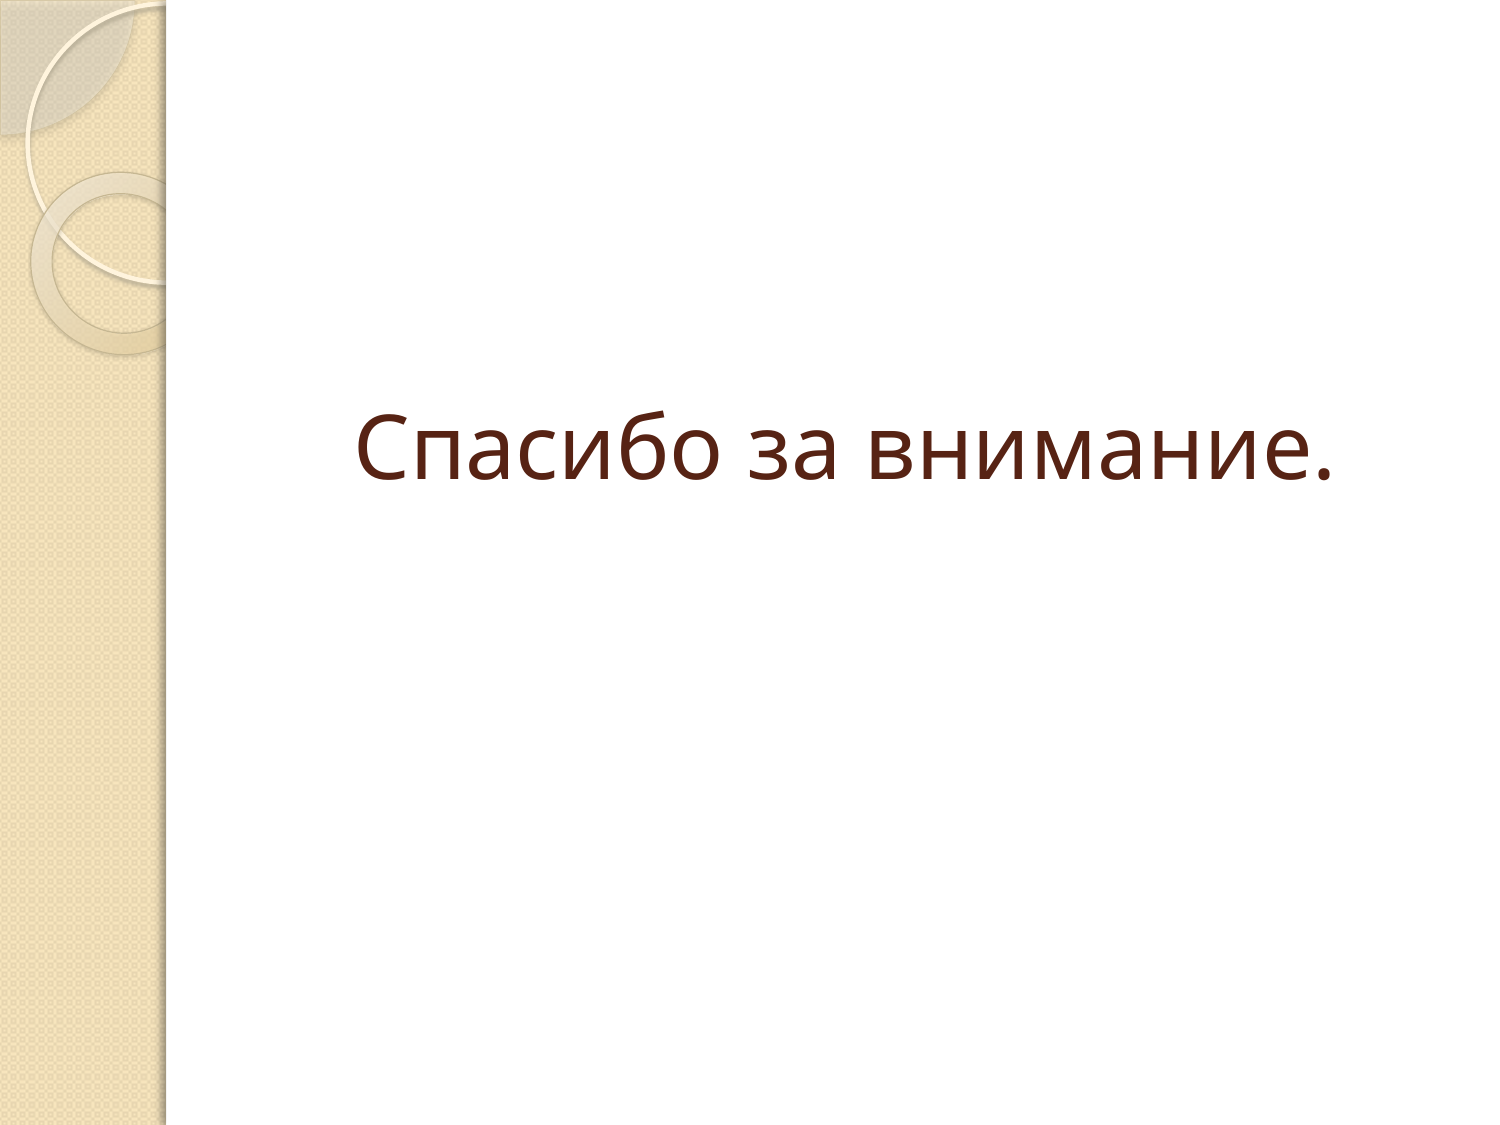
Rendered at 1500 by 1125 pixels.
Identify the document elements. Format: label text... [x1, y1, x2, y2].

title Спасибо за внимание. [230, 349, 1461, 538]
